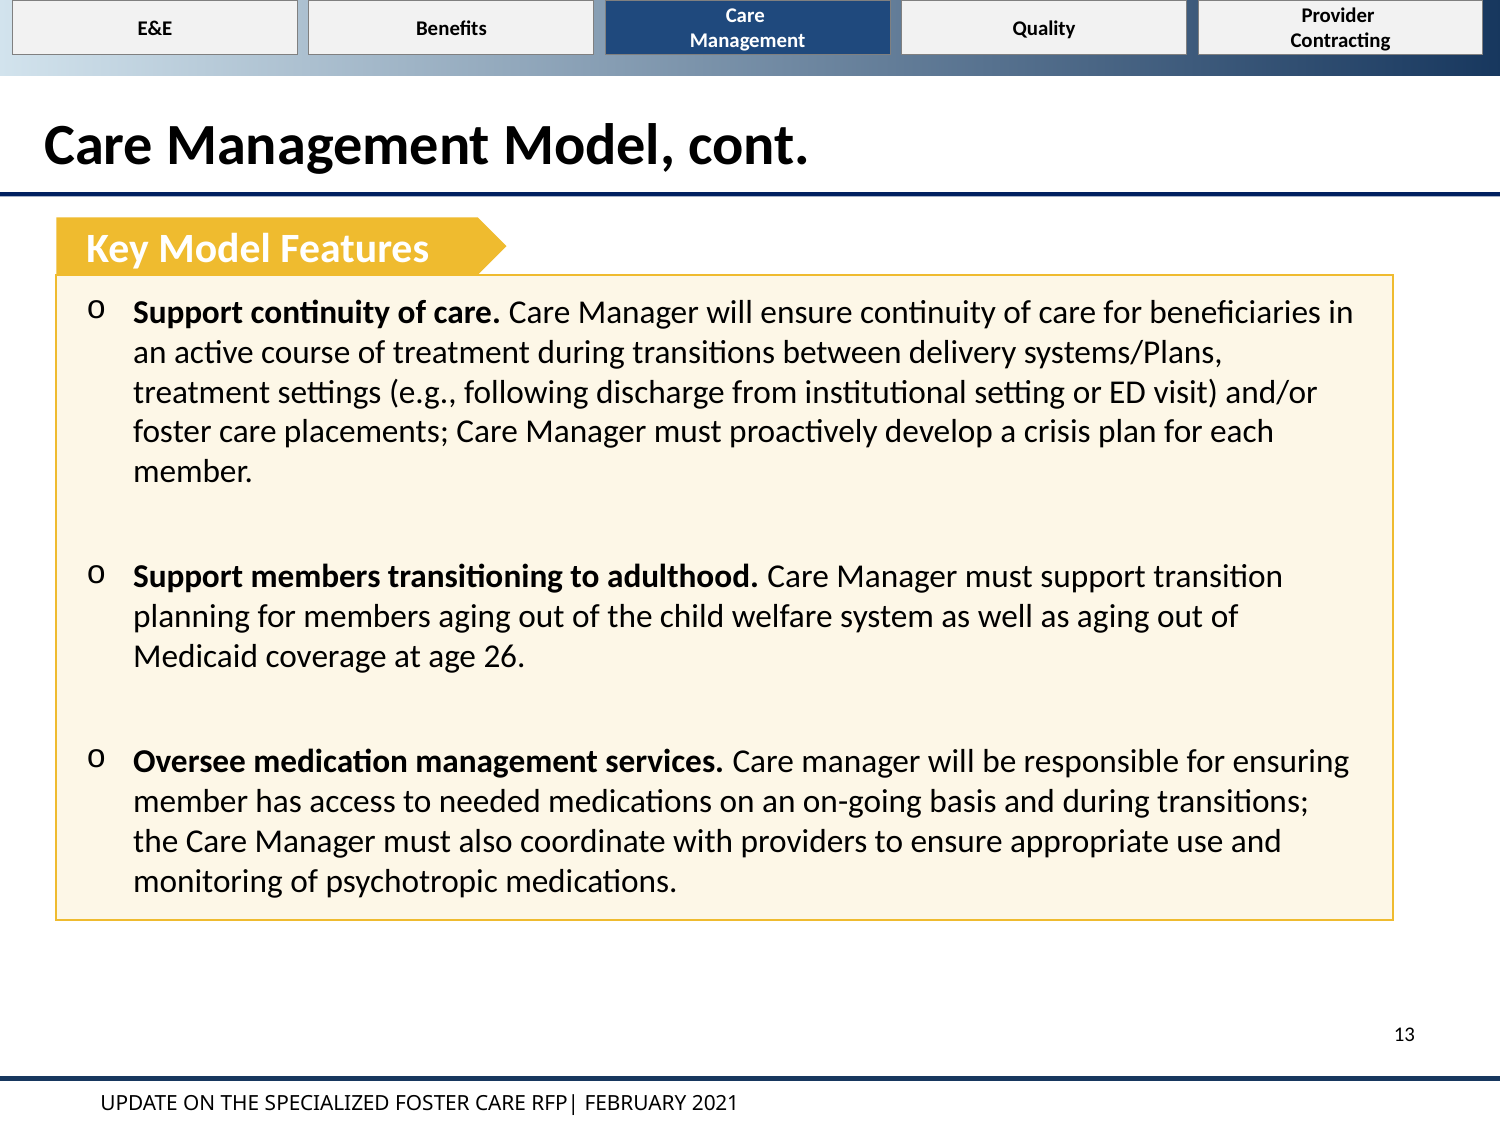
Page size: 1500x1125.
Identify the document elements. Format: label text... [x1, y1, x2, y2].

title Care Management Model, cont. [29, 106, 1467, 224]
text_box Quality [901, 0, 1187, 55]
text_box Care Management [605, 0, 891, 55]
slide_number 13 [1337, 1009, 1430, 1057]
text_box Update on the Specialized FOSTER CARE RFP| February 2021 [85, 1078, 1346, 1125]
text_box Key Model Features [56, 217, 507, 274]
text_box Provider Contracting [1198, 0, 1483, 55]
text_box Benefits [308, 0, 594, 55]
text_box E&E [12, 0, 298, 55]
text_box Support continuity of care. Care Manager will ensure continuity of care for beneficiaries in an active course of treatment during transitions between delivery systems/Plans, treatment settings (e.g., following discharge from institutional setting or ED visit) and/or foster care placements; Care Manager must proactively develop a crisis plan for each member. Support members transitioning to adulthood. Care Manager must support transition planning for members aging out of the child welfare system as well as aging out of Medicaid coverage at age 26. Oversee medication management services. Care manager will be responsible for ensuring member has access to needed medications on an on-going basis and during transitions; the Care Manager must also coordinate with providers to ensure appropriate use and monitoring of psychotropic medications. [55, 274, 1394, 921]
